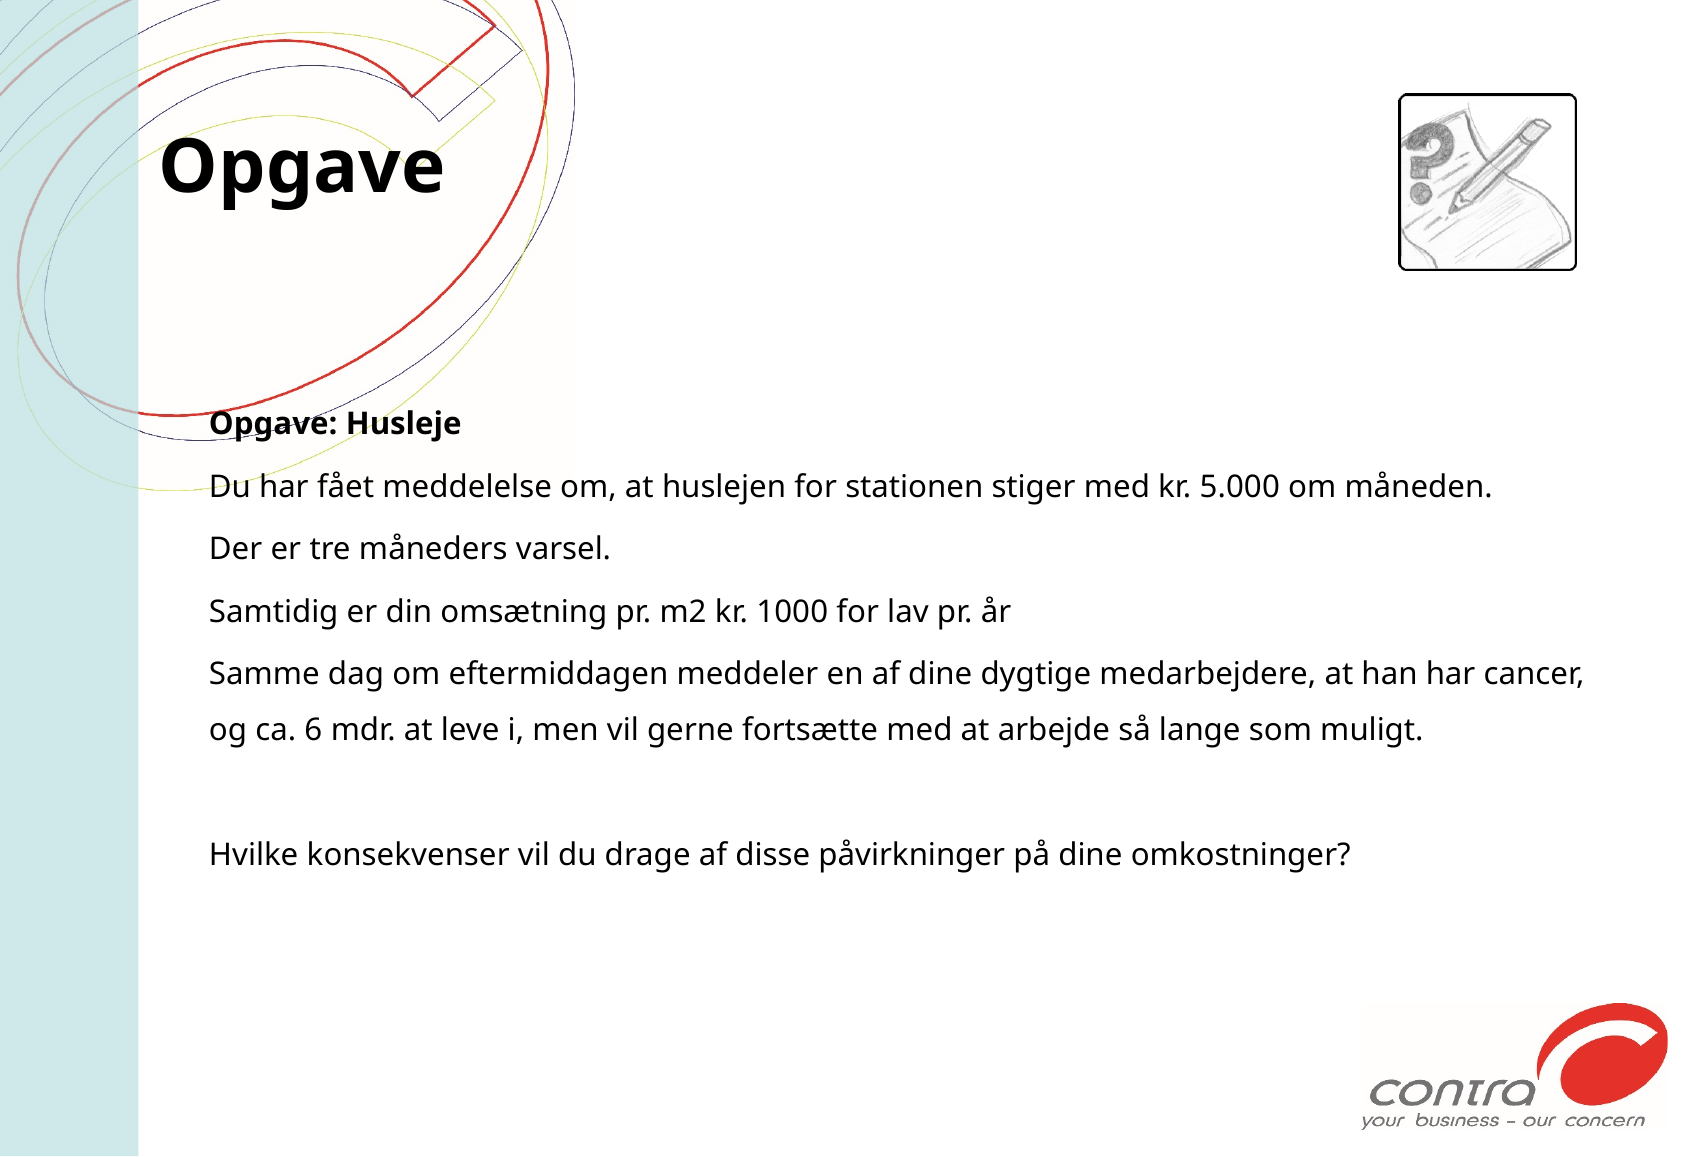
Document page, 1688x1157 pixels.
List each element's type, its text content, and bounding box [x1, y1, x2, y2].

title Opgave [123, 66, 1661, 260]
picture [139, 0, 575, 66]
picture [1398, 93, 1577, 272]
picture [139, 260, 575, 491]
list Opgave: Husleje Du har fået meddelelse om, at huslejen for stationen stiger med kr. 5.000 om måneden. Der er tre måneders varsel. Samtidig er din omsætning pr. m2 kr. 1000 for lav pr. år Samme dag om eftermiddagen meddeler en af dine dygtige medarbejdere, at han har cancer, og ca. 6 mdr. at leve i, men vil gerne fortsætte med at arbejde så lange som muligt. Hvilke konsekvenser vil du drage af disse påvirkninger på dine omkostninger? [193, 377, 1605, 989]
picture [1361, 1003, 1668, 1130]
